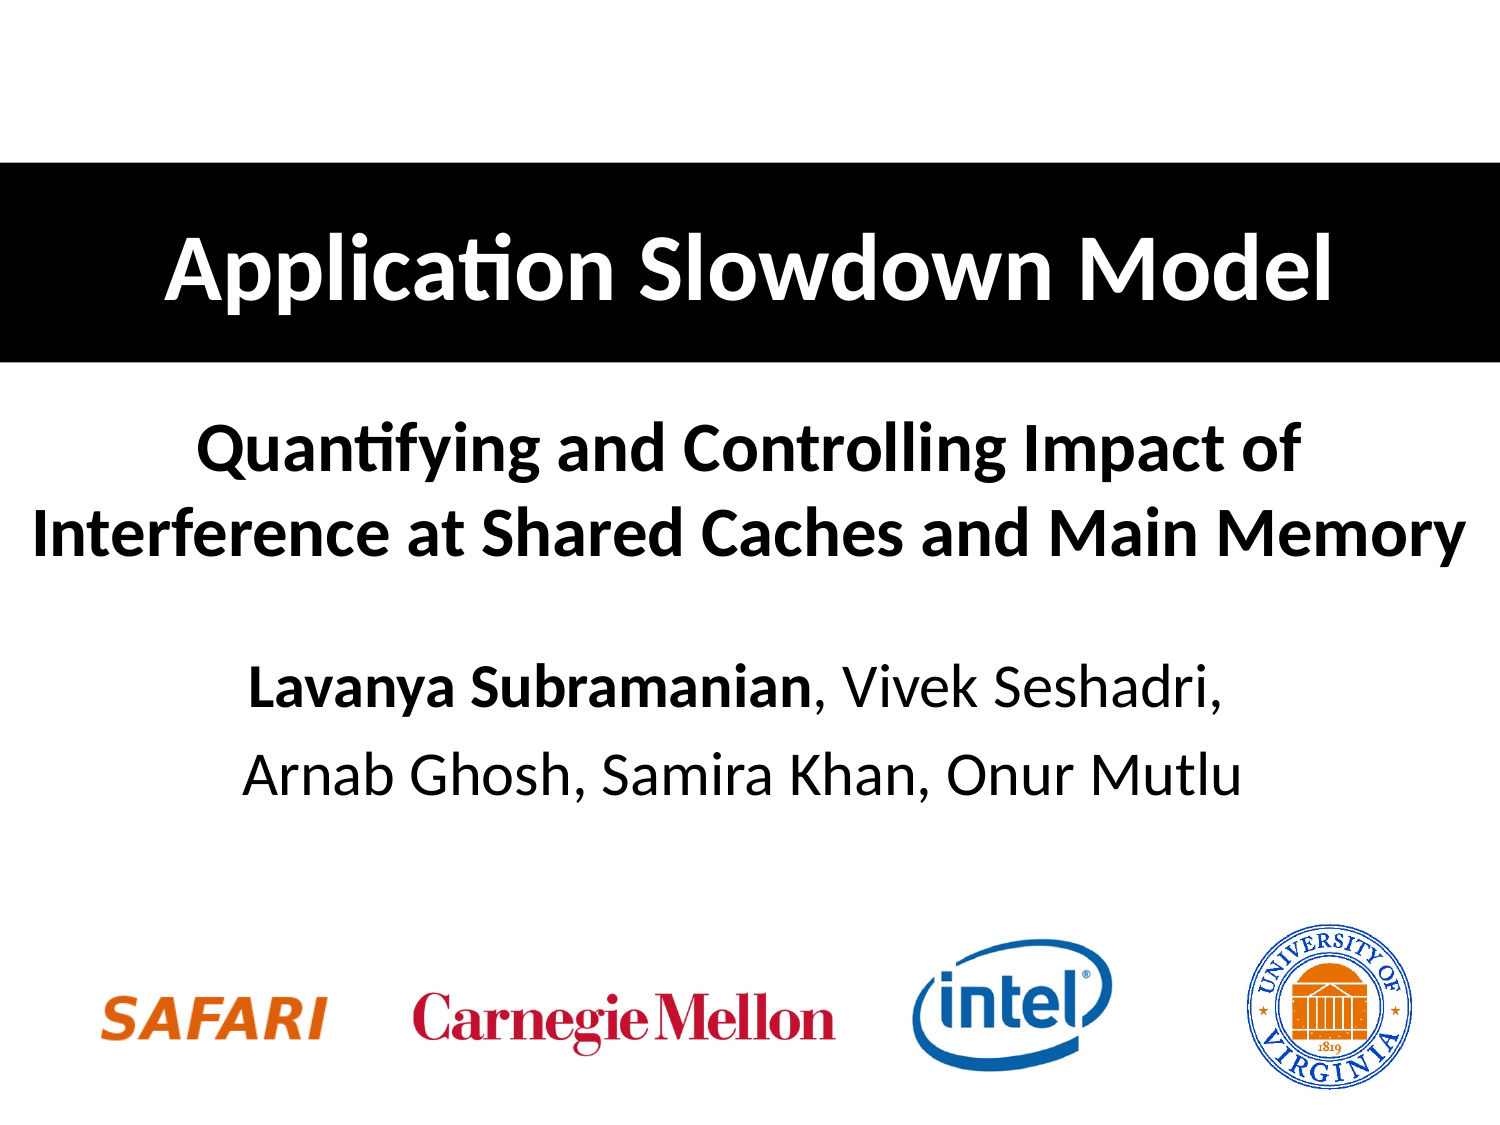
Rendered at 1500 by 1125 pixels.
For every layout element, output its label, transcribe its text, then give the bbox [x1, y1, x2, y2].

text_box Application Slowdown Model [0, 160, 1500, 365]
title Quantifying and Controlling Impact of Interference at Shared Caches and Main Memory [0, 365, 1500, 604]
picture [99, 985, 336, 1054]
picture [1234, 911, 1426, 1102]
picture [911, 928, 1114, 1072]
picture [404, 943, 843, 1102]
subtitle Lavanya Subramanian, Vivek Seshadri, Arnab Ghosh, Samira Khan, Onur Mutlu [50, 637, 1438, 913]
